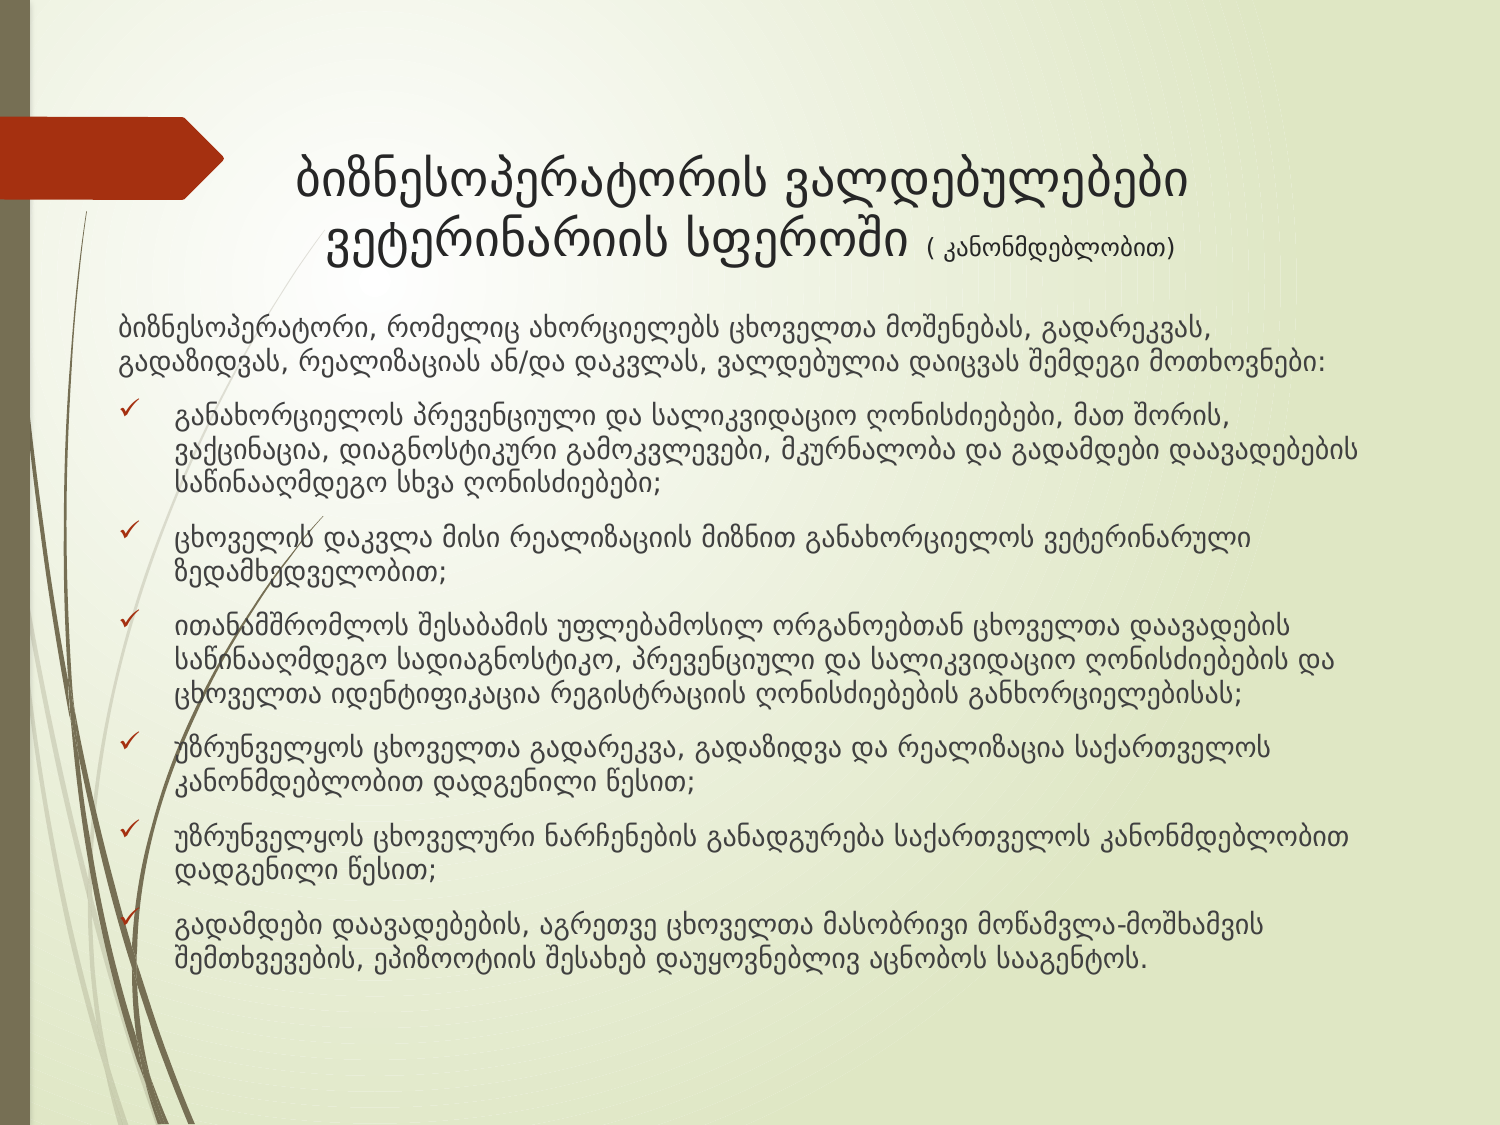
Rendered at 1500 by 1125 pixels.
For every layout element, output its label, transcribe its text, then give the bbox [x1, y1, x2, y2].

list ბიზნესოპერატორი, რომელიც ახორციელებს ცხოველთა მოშენებას, გადარეკვას, გადაზიდვას, რეალიზაციას ან/და დაკვლას, ვალდებულია დაიცვას შემდეგი მოთხოვნები: განახორციელოს პრევენციული და სალიკვიდაციო ღონისძიებები, მათ შორის, ვაქცინაცია, დიაგნოსტიკური გამოკვლევები, მკურნალობა და გადამდები დაავადებების საწინააღმდეგო სხვა ღონისძიებები; ცხოველის დაკვლა მისი რეალიზაციის მიზნით განახორციელოს ვეტერინარული ზედამხედველობით; ითანამშრომლოს შესაბამის უფლებამოსილ ორგანოებთან ცხოველთა დაავადების საწინააღმდეგო სადიაგნოსტიკო, პრევენციული და სალიკვიდაციო ღონისძიებების და ცხოველთა იდენტიფიკაცია­ რეგისტრაციის ღონისძიებების განხორციელებისას; უზრუნველყოს ცხოველთა გადარეკვა, გადაზიდვა და რეალიზაცია საქართველოს კანონმდებლობით დადგენილი წესით; უზრუნველყოს ცხოველური ნარჩენების განადგურება საქართველოს კანონმდებლობით დადგენილი წესით; გადამდები დაავადებების, აგრეთვე ცხოველთა მასობრივი მოწამვლა-­მოშხამვის შემთხვევების, ეპიზოოტიის შესახებ დაუყოვნებლივ აცნობოს სააგენტოს. [103, 301, 1397, 1000]
title ბიზნესოპერატორის ვალდებულებები ვეტერინარიის სფეროში ( კანონმდებლობით) [103, 138, 1398, 302]
